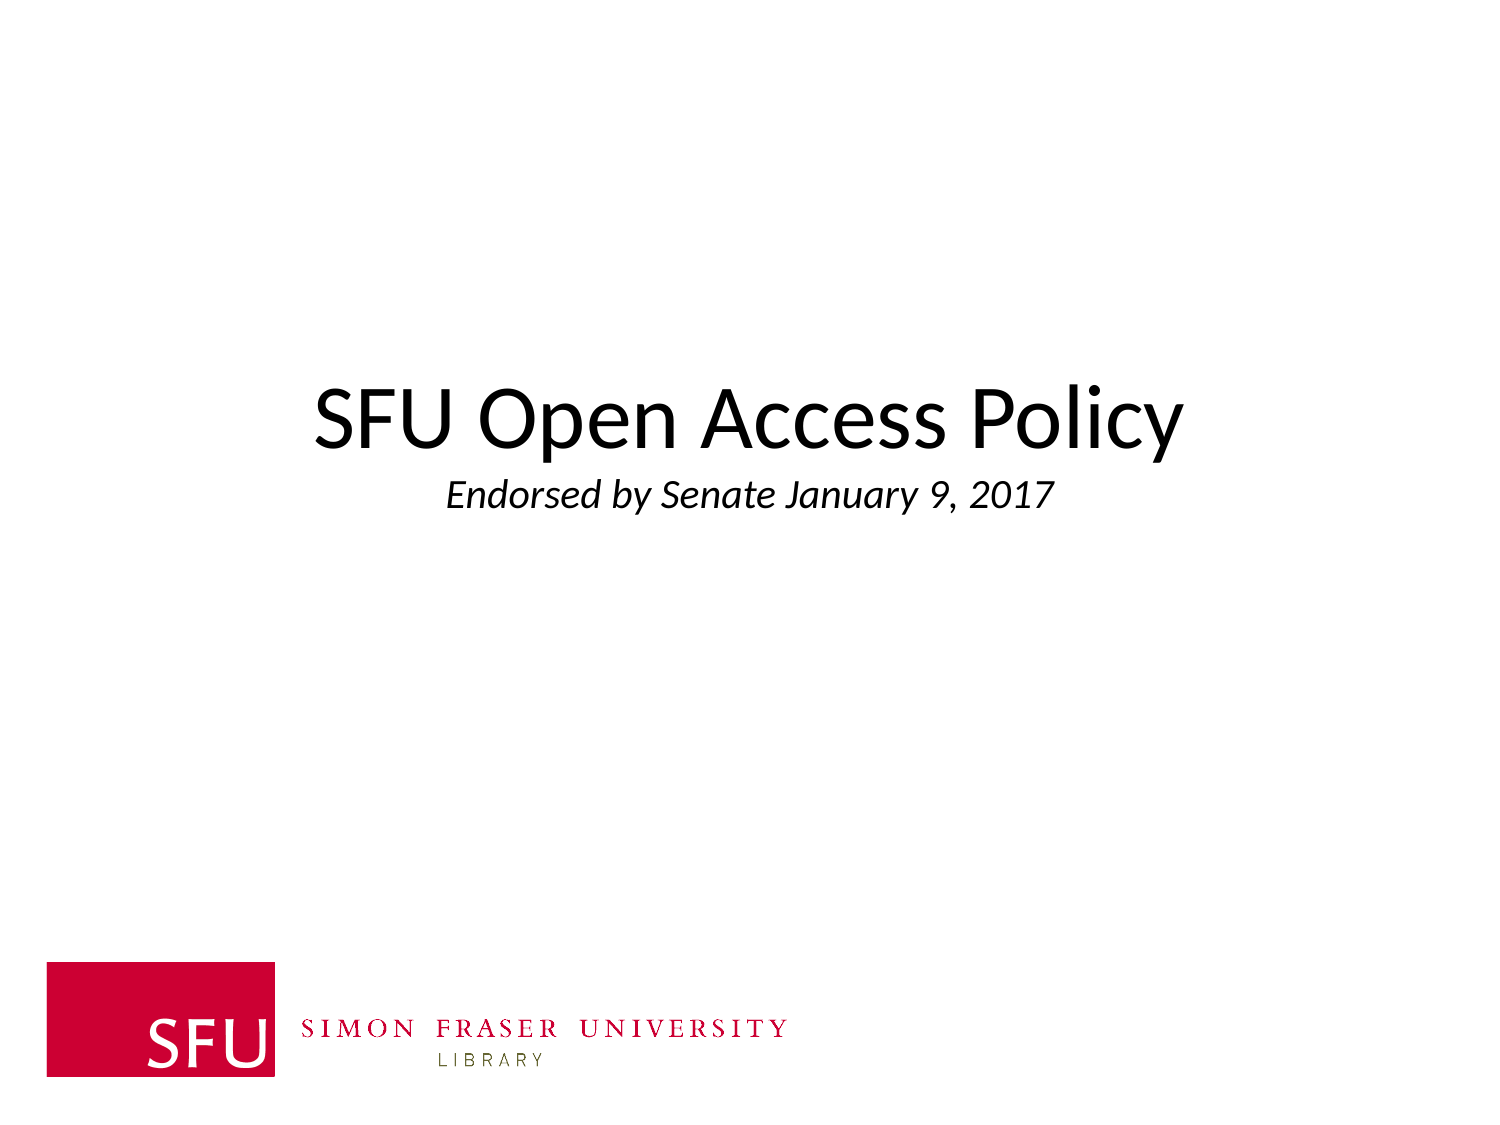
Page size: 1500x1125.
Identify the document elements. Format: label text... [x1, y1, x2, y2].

picture [0, 913, 844, 1125]
title SFU Open Access Policy Endorsed by Senate January 9, 2017 [112, 349, 1388, 591]
